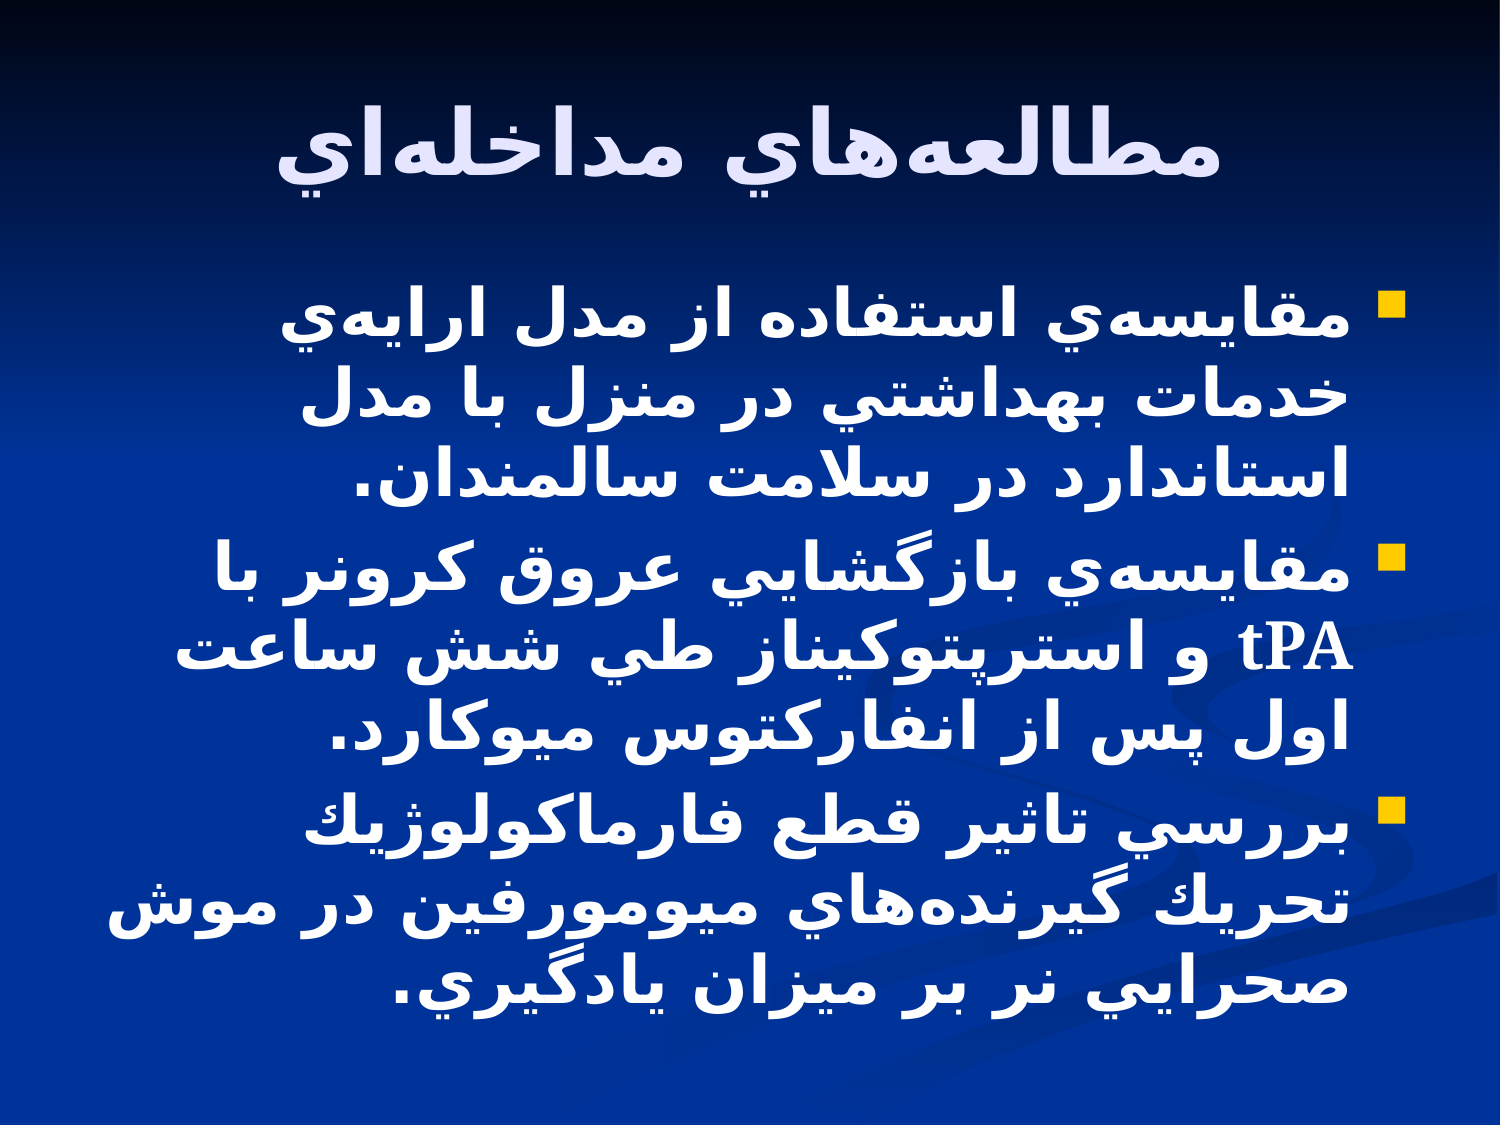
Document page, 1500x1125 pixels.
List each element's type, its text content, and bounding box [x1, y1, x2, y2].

title مطالعه‌هاي مداخله‌اي [74, 44, 1426, 233]
list مقايسه‌ي استفاده از مدل ارايه‌ي خدمات بهداشتي در منزل با مدل استاندارد در سلامت سالمندان. مقايسه‌ي بازگشايي عروق كرونر با tPA و استرپتوكيناز طي شش ساعت اول پس از انفاركتوس ميوكارد. بررسي تاثير قطع فارماكولوژيك تحريك گيرنده‌هاي ميومورفين در موش صحرايي نر بر ميزان يادگيري. [74, 262, 1426, 1006]
